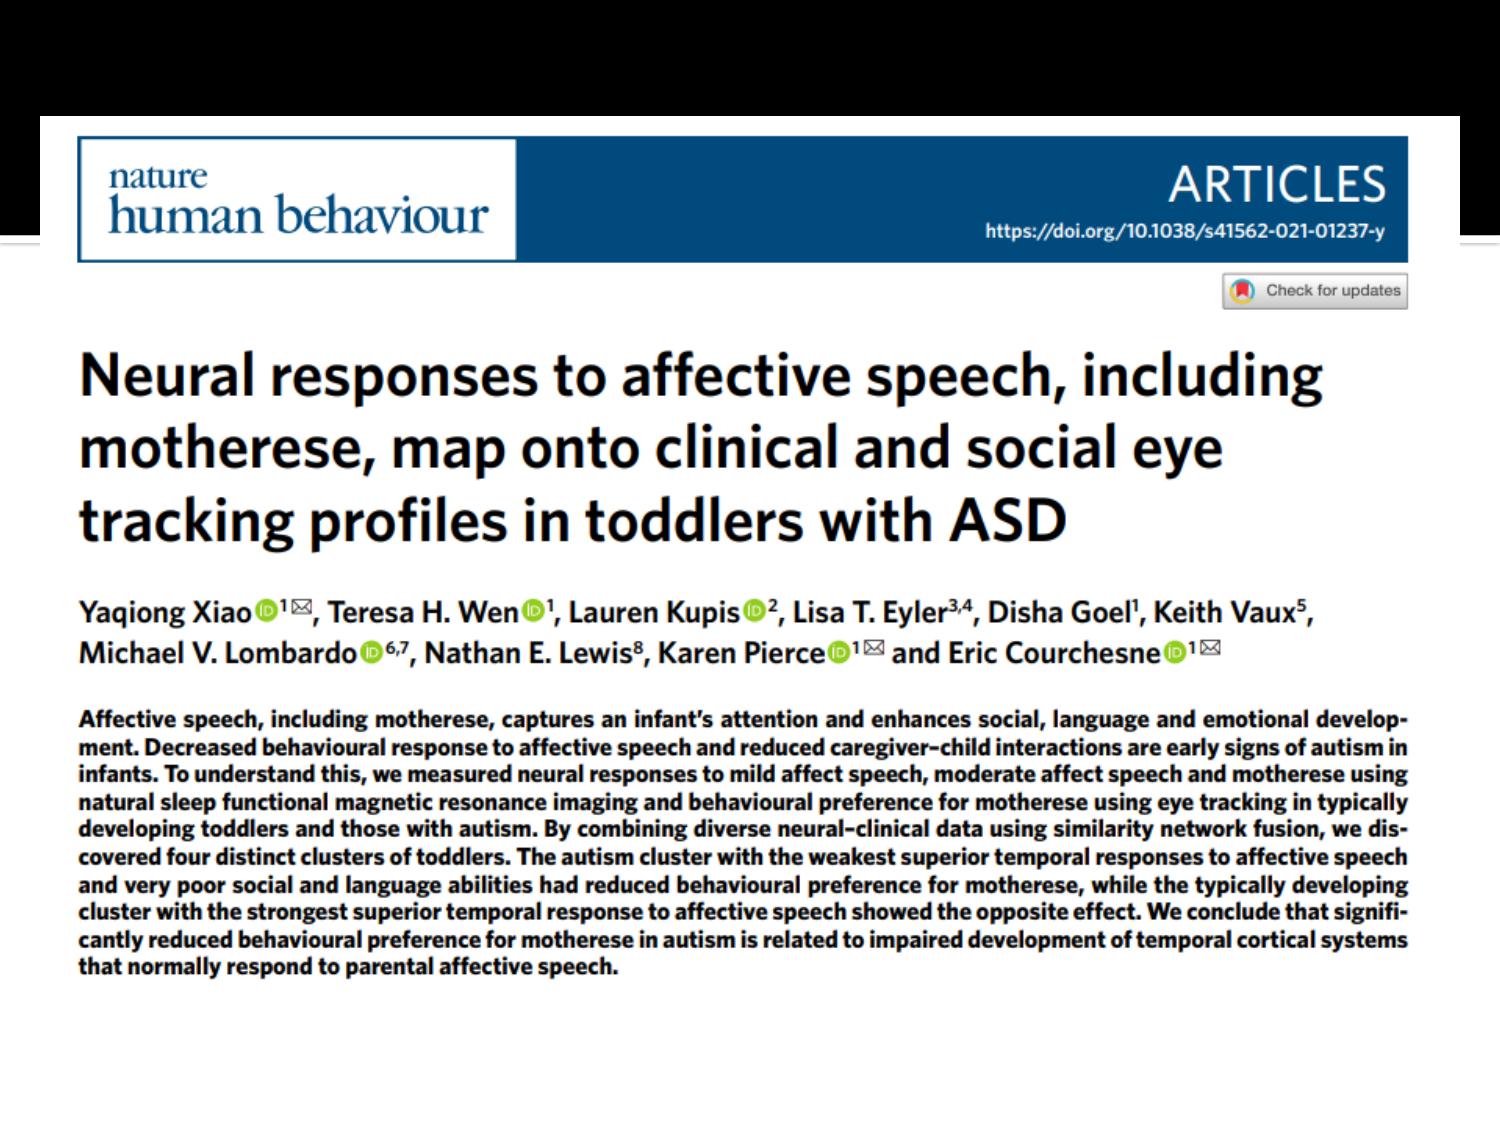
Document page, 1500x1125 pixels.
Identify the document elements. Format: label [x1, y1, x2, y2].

picture [40, 116, 1460, 1009]
